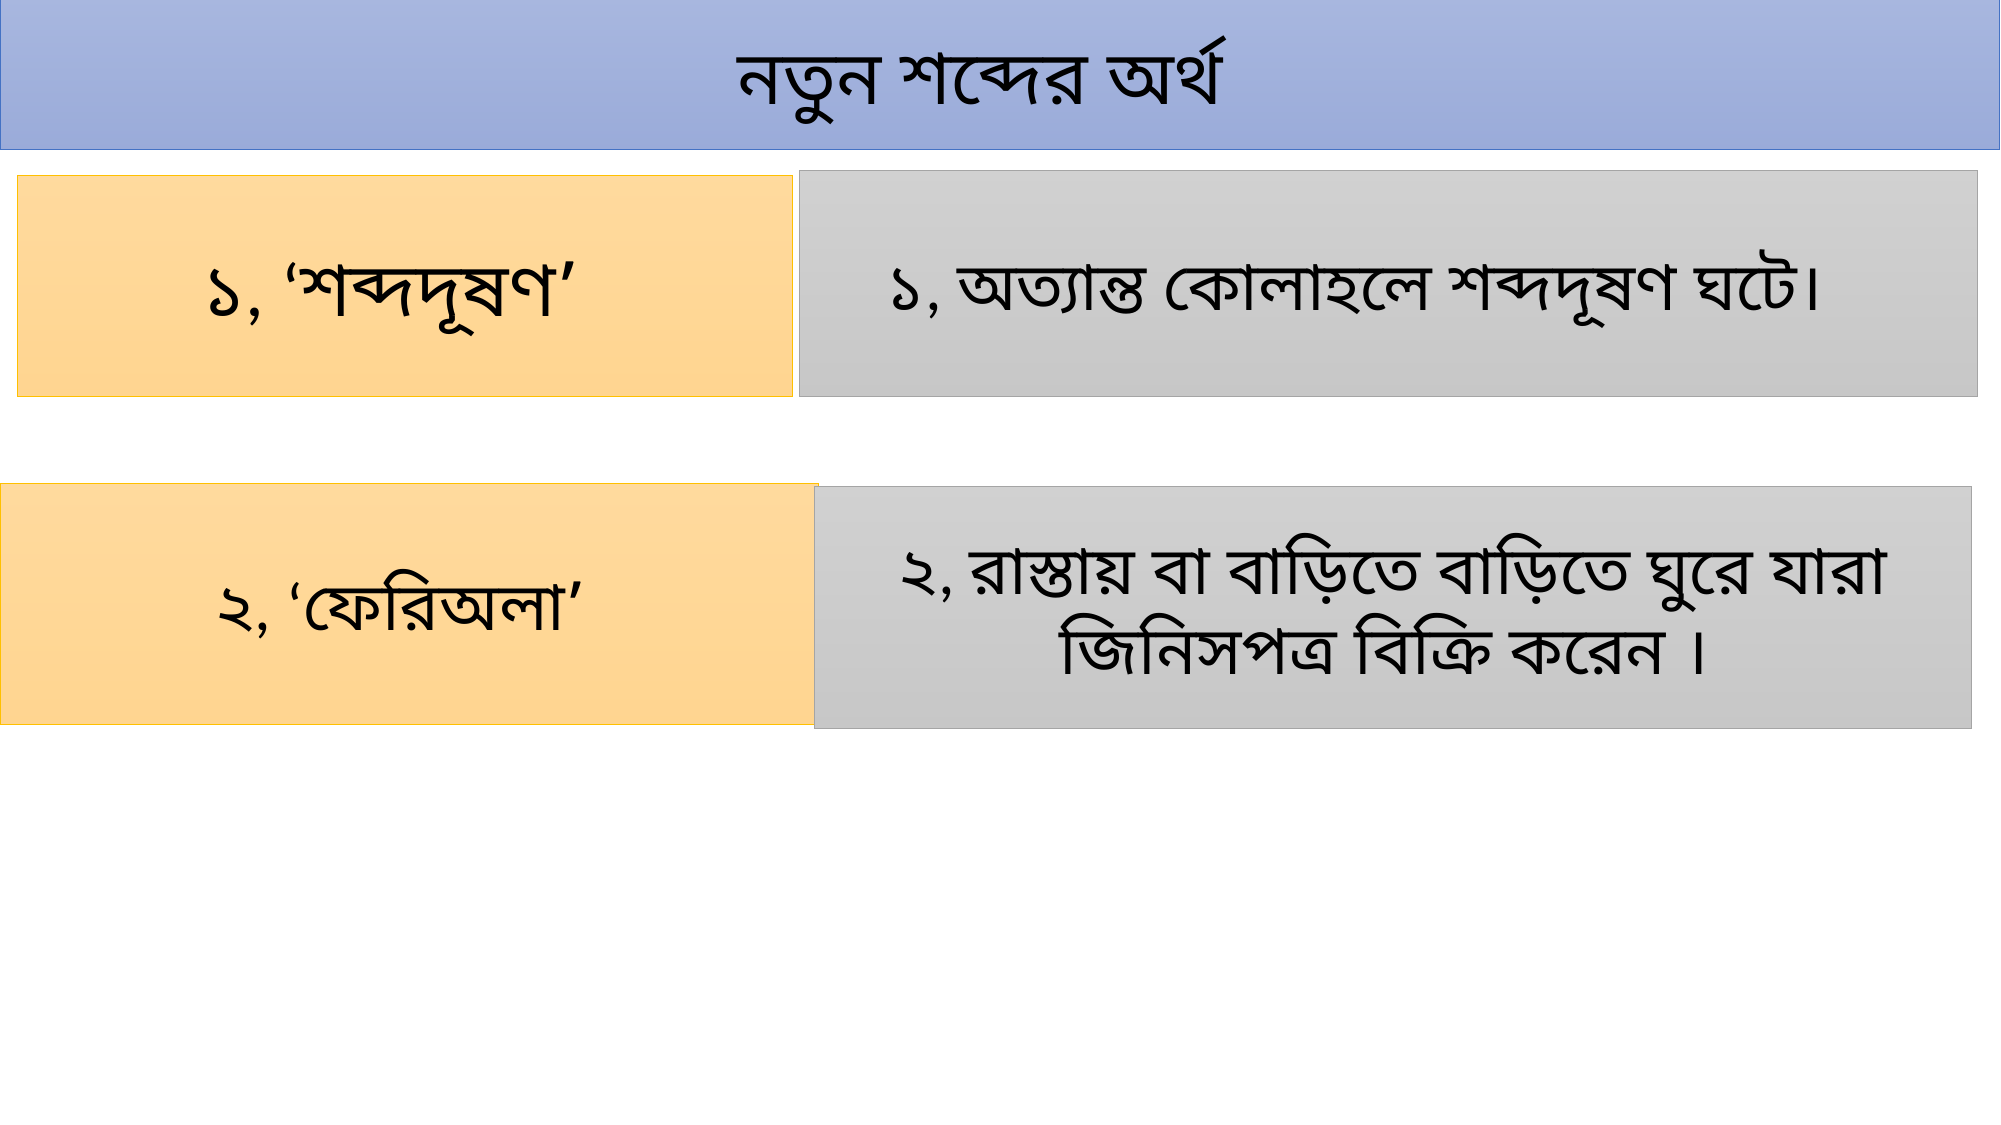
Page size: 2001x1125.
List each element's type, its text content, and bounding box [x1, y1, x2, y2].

text_box নতুন শব্দের অর্থ [0, 0, 2000, 150]
text_box ১, ‘শব্দদূষণ’ [17, 175, 793, 397]
text_box ১, অত্যান্ত কোলাহলে শব্দদূষণ ঘটে। [799, 170, 1978, 397]
text_box ২, রাস্তায় বা বাড়িতে বাড়িতে ঘুরে যারা জিনিসপত্র বিক্রি করেন । [814, 486, 1972, 729]
text_box ২, ‘ফেরিঅলা’ [0, 483, 819, 725]
